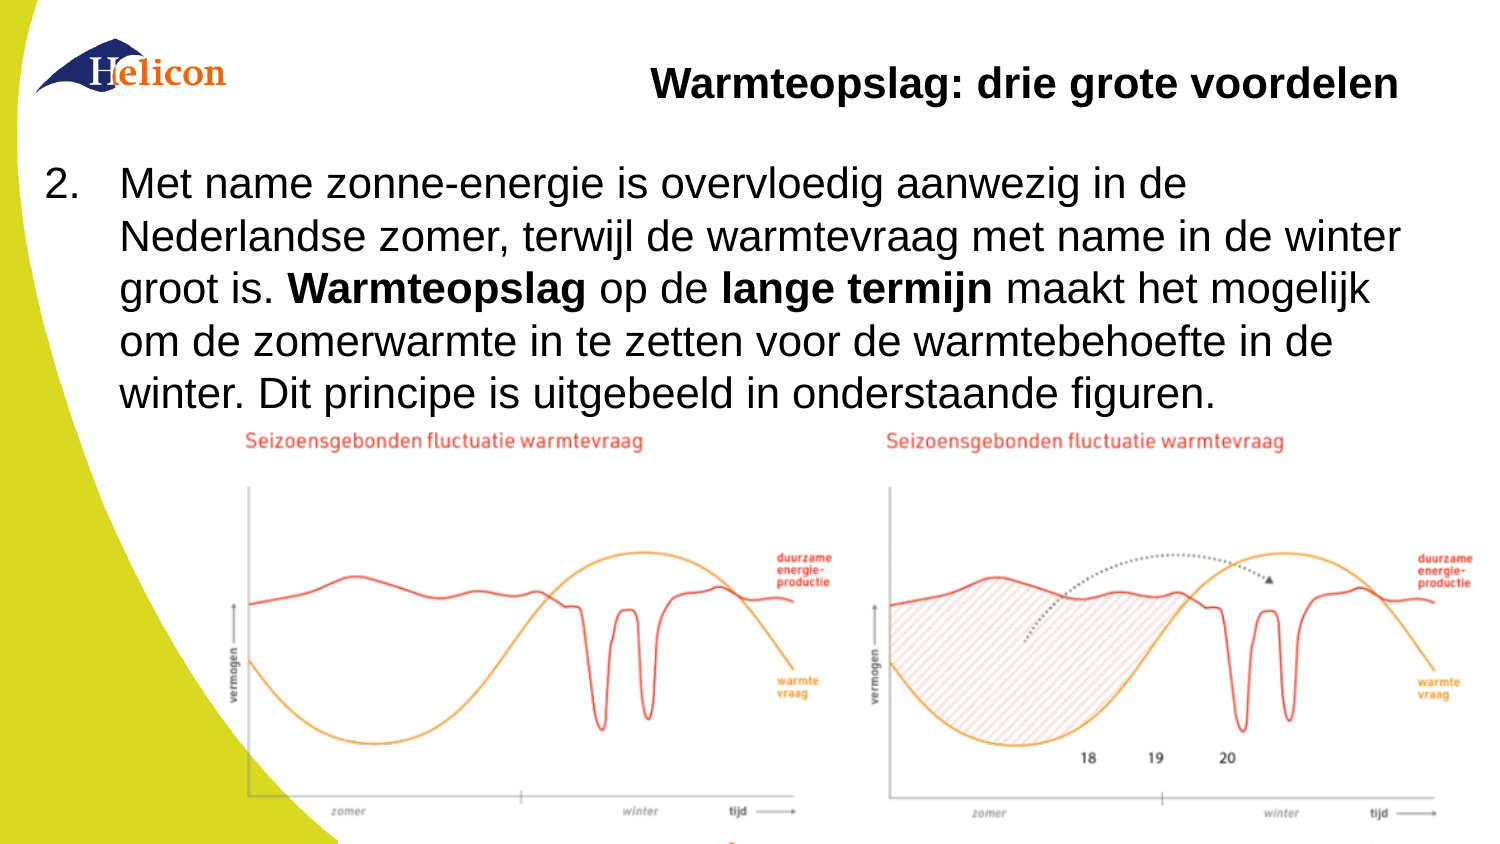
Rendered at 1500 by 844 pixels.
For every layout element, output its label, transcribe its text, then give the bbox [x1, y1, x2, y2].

picture [0, 0, 1500, 844]
list Met name zonne-energie is overvloedig aanwezig in de Nederlandse zomer, terwijl de warmtevraag met name in de winter groot is. Warmteopslag op de lange termijn maakt het mogelijk om de zomerwarmte in te zetten voor de warmtebehoefte in de winter. Dit principe is uitgebeeld in onderstaande figuren. [29, 147, 1425, 754]
title Warmteopslag: drie grote voordelen [324, 40, 1415, 121]
